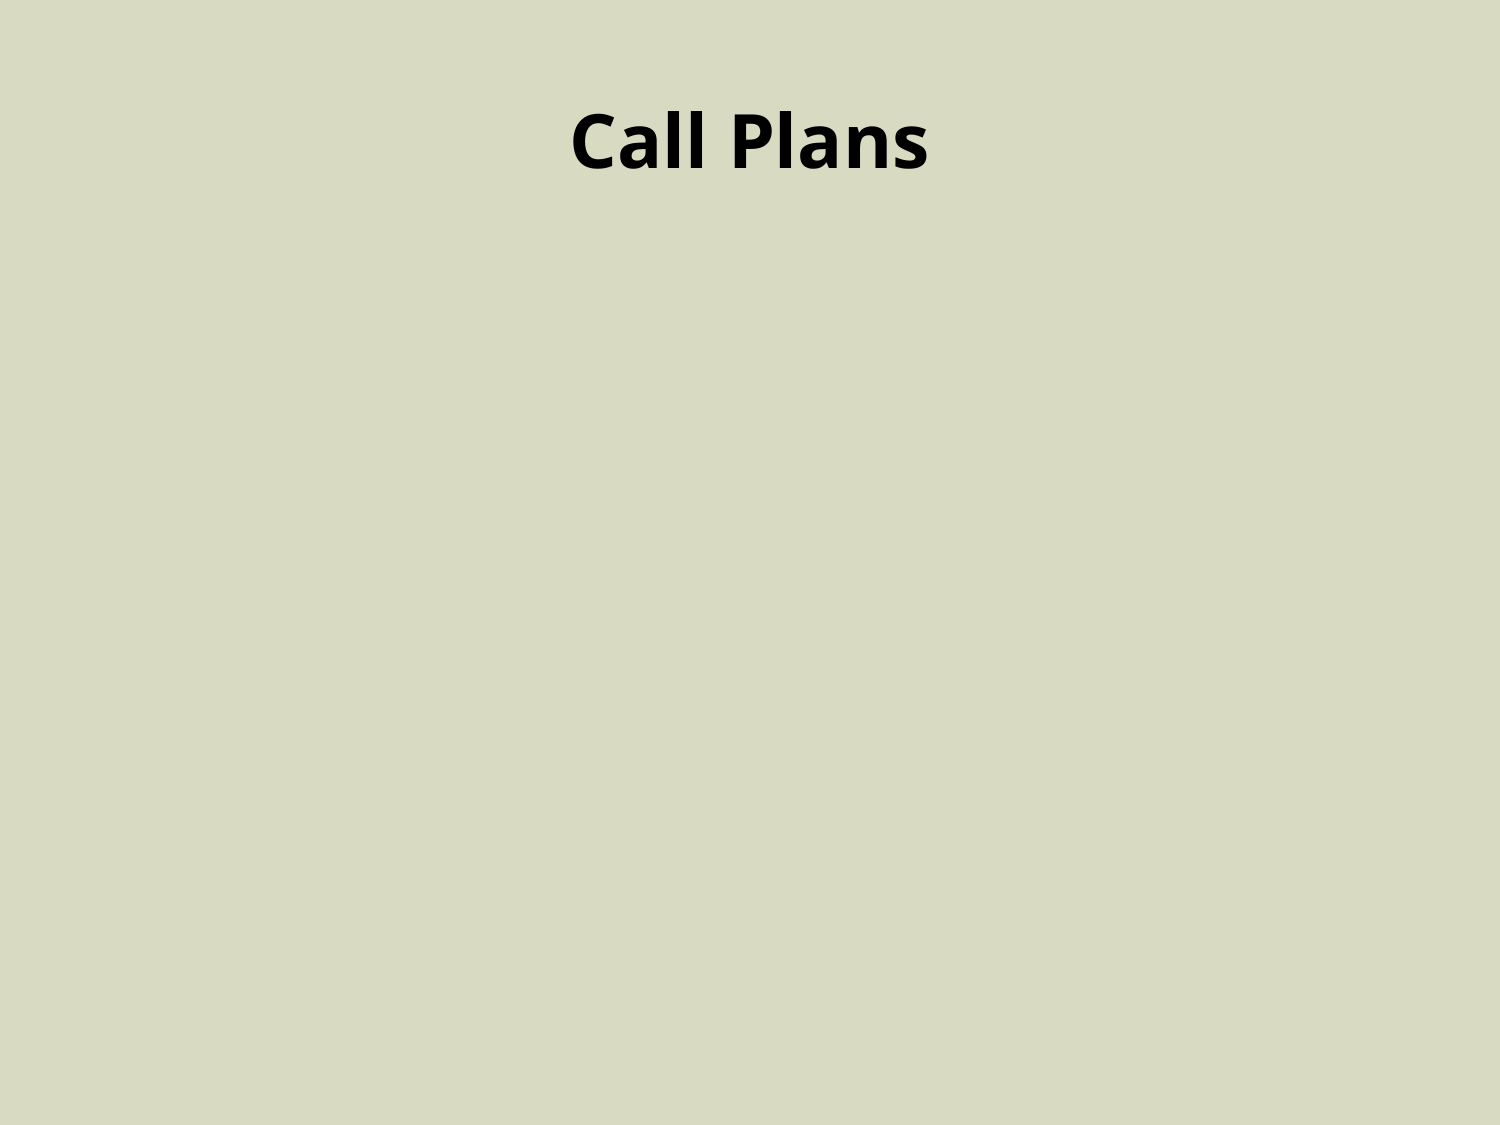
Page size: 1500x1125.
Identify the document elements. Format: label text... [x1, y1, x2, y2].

title Call Plans [75, 45, 1425, 233]
